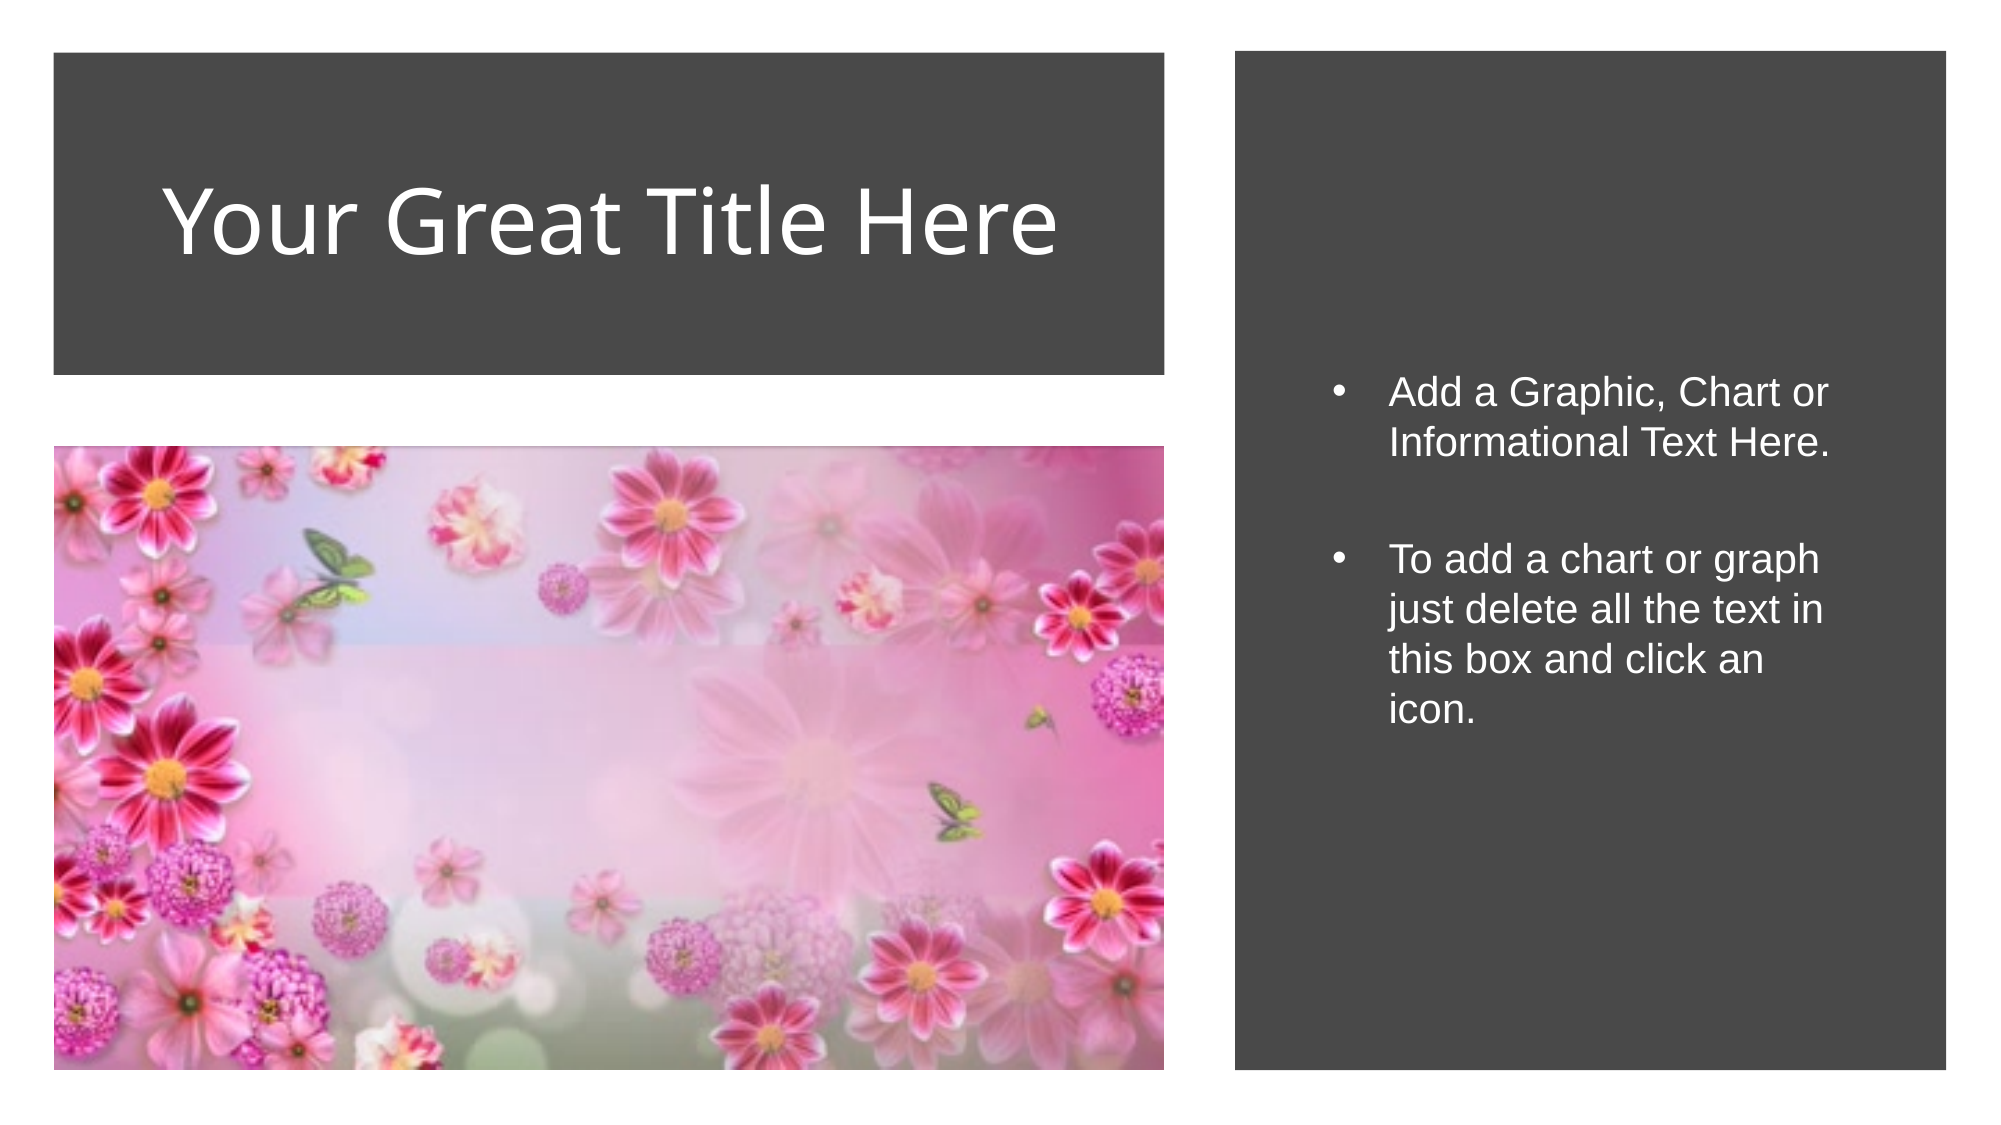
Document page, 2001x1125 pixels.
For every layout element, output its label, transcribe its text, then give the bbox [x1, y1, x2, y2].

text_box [53, 445, 1165, 1071]
text_box [1233, 49, 1948, 1072]
list Add a Graphic, Chart or Informational Text Here. To add a chart or graph just delete all the text in this box and click an icon. [1317, 150, 1879, 947]
title Your Great Title Here [85, 84, 1138, 352]
text_box [52, 51, 1166, 377]
